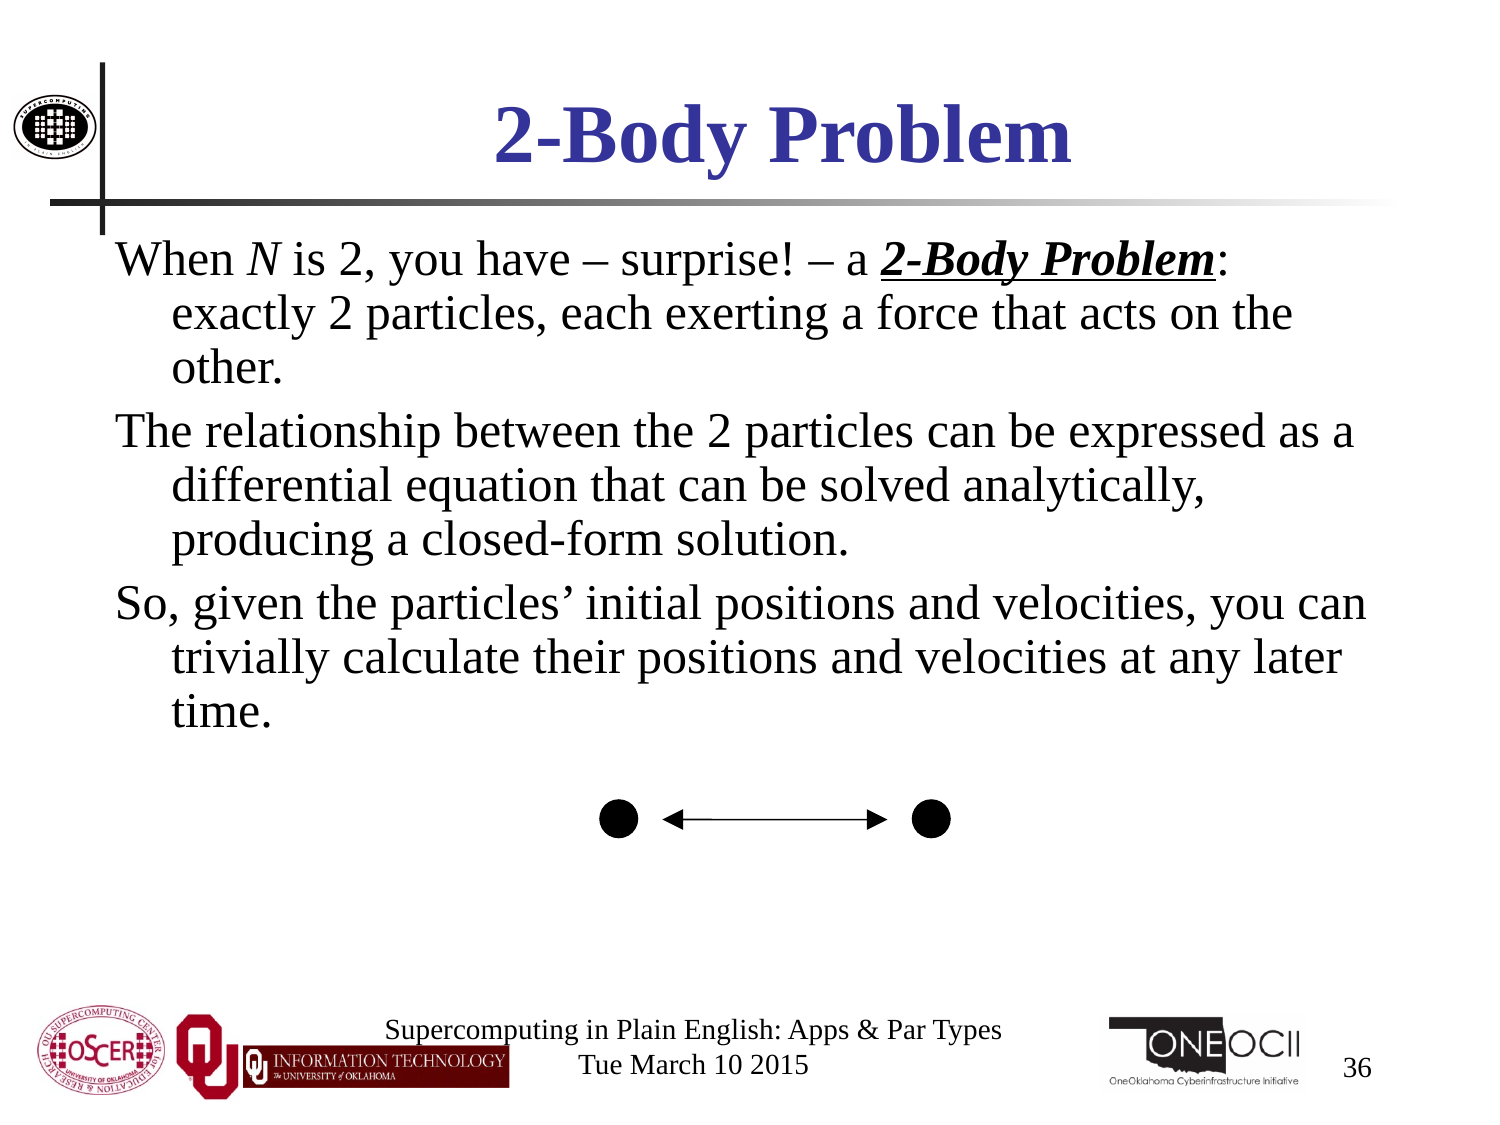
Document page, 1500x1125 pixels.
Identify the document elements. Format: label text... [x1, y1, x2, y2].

picture [174, 1012, 513, 1102]
list When N is 2, you have – surprise! – a 2-Body Problem: exactly 2 particles, each exerting a force that acts on the other. The relationship between the 2 particles can be expressed as a differential equation that can be solved analytically, producing a closed-form solution. So, given the particles’ initial positions and velocities, you can trivially calculate their positions and velocities at any later time. [99, 224, 1401, 988]
picture [12, 94, 98, 161]
picture [1100, 1013, 1306, 1093]
footer Supercomputing in Plain English: Apps & Par Types Tue March 10 2015 [237, 1012, 1151, 1088]
title 2-Body Problem [124, 74, 1442, 187]
picture [37, 1005, 165, 1095]
slide_number 36 [1174, 1015, 1388, 1091]
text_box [599, 799, 951, 838]
